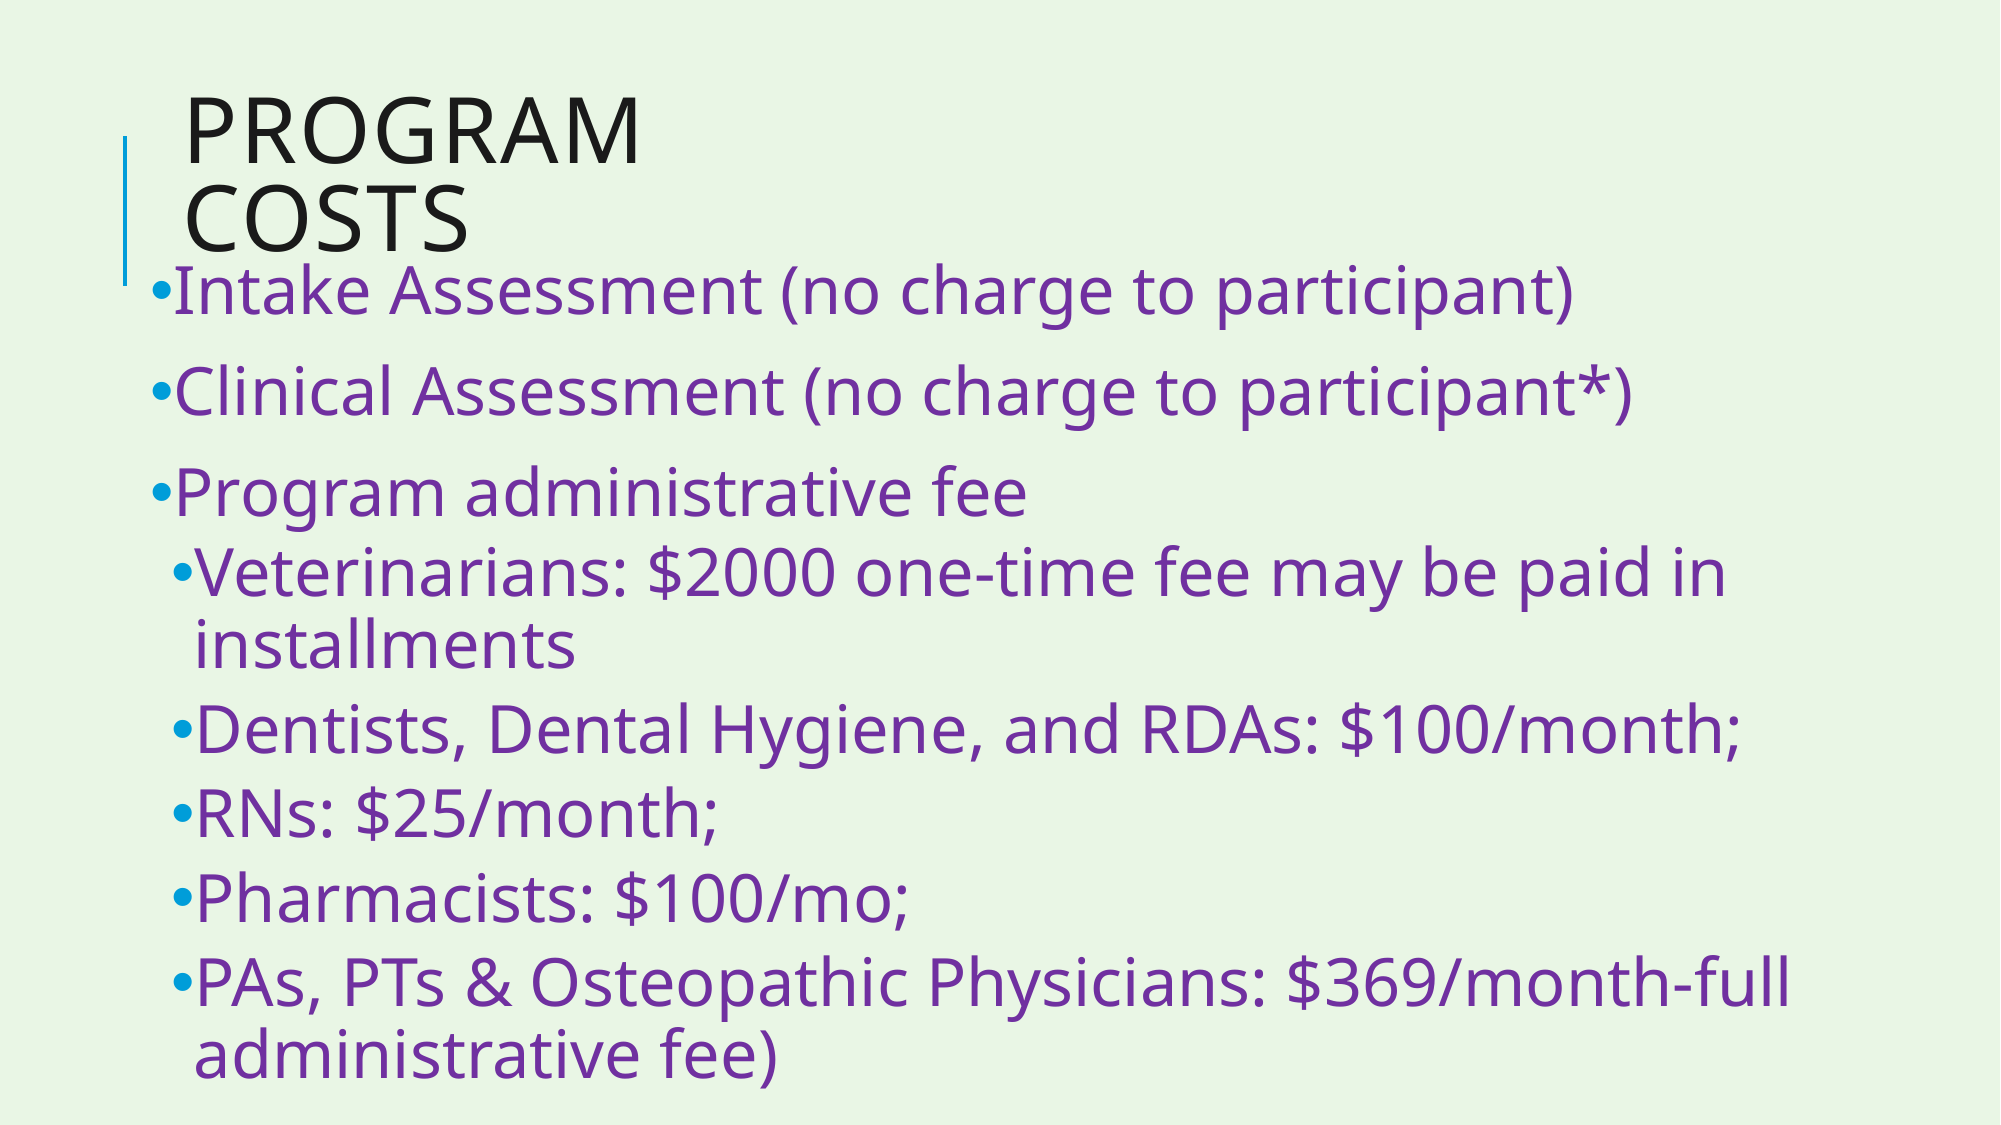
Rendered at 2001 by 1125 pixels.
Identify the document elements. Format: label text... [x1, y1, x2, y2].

list Intake Assessment (no charge to participant) Clinical Assessment (no charge to participant*) Program administrative fee Veterinarians: $2000 one-time fee may be paid in installments Dentists, Dental Hygiene, and RDAs: $100/month; RNs: $25/month; Pharmacists: $100/mo; PAs, PTs & Osteopathic Physicians: $369/month-full administrative fee) Participant is charged only if they do not attend assessment and fail to give 24-hour notice [142, 249, 1929, 1097]
title Program Costs [168, 96, 732, 266]
